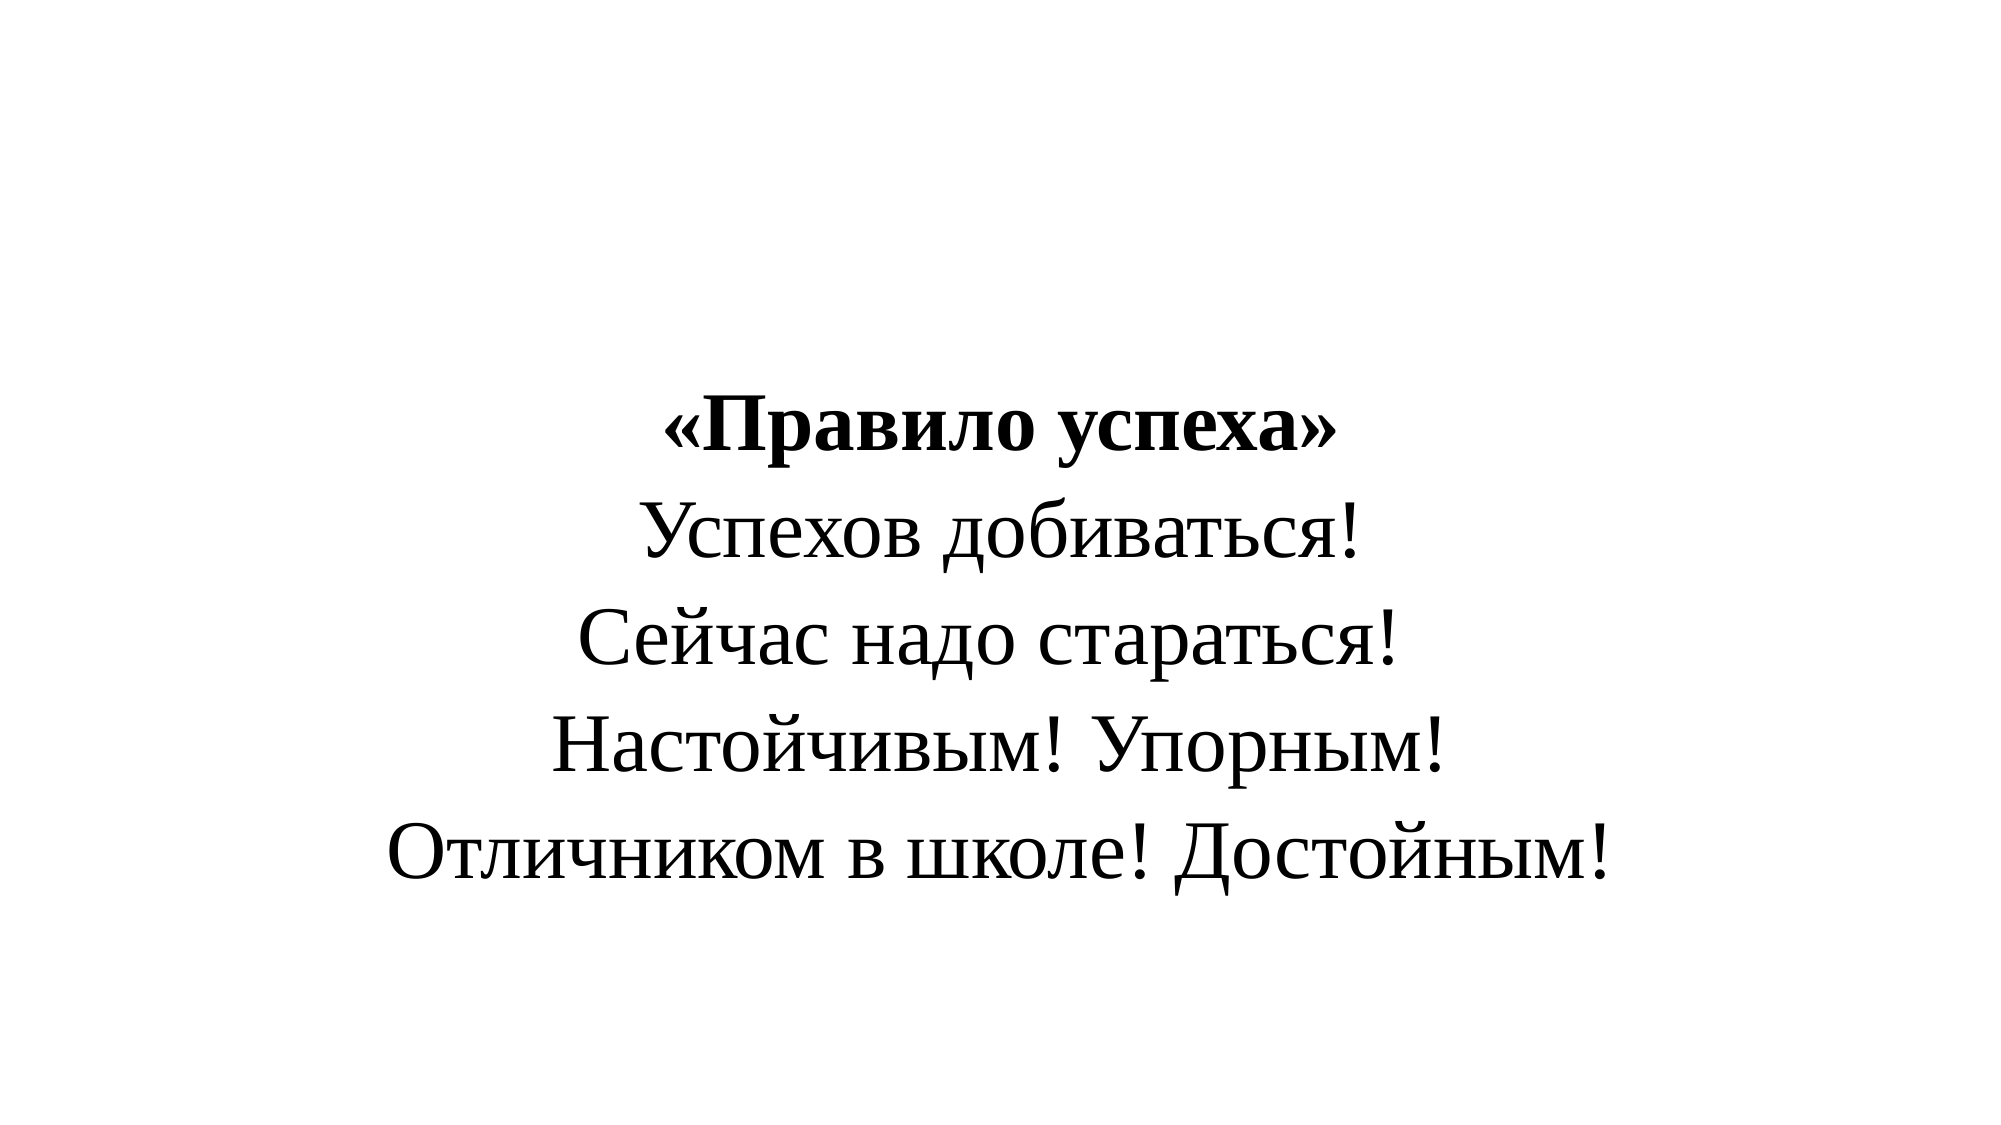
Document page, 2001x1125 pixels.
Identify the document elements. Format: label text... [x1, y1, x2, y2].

text_box «Правило успеха» Успехов добиваться! Сейчас надо стараться! Настойчивым! Упорным! Отличником в школе! Достойным! [362, 353, 1640, 903]
